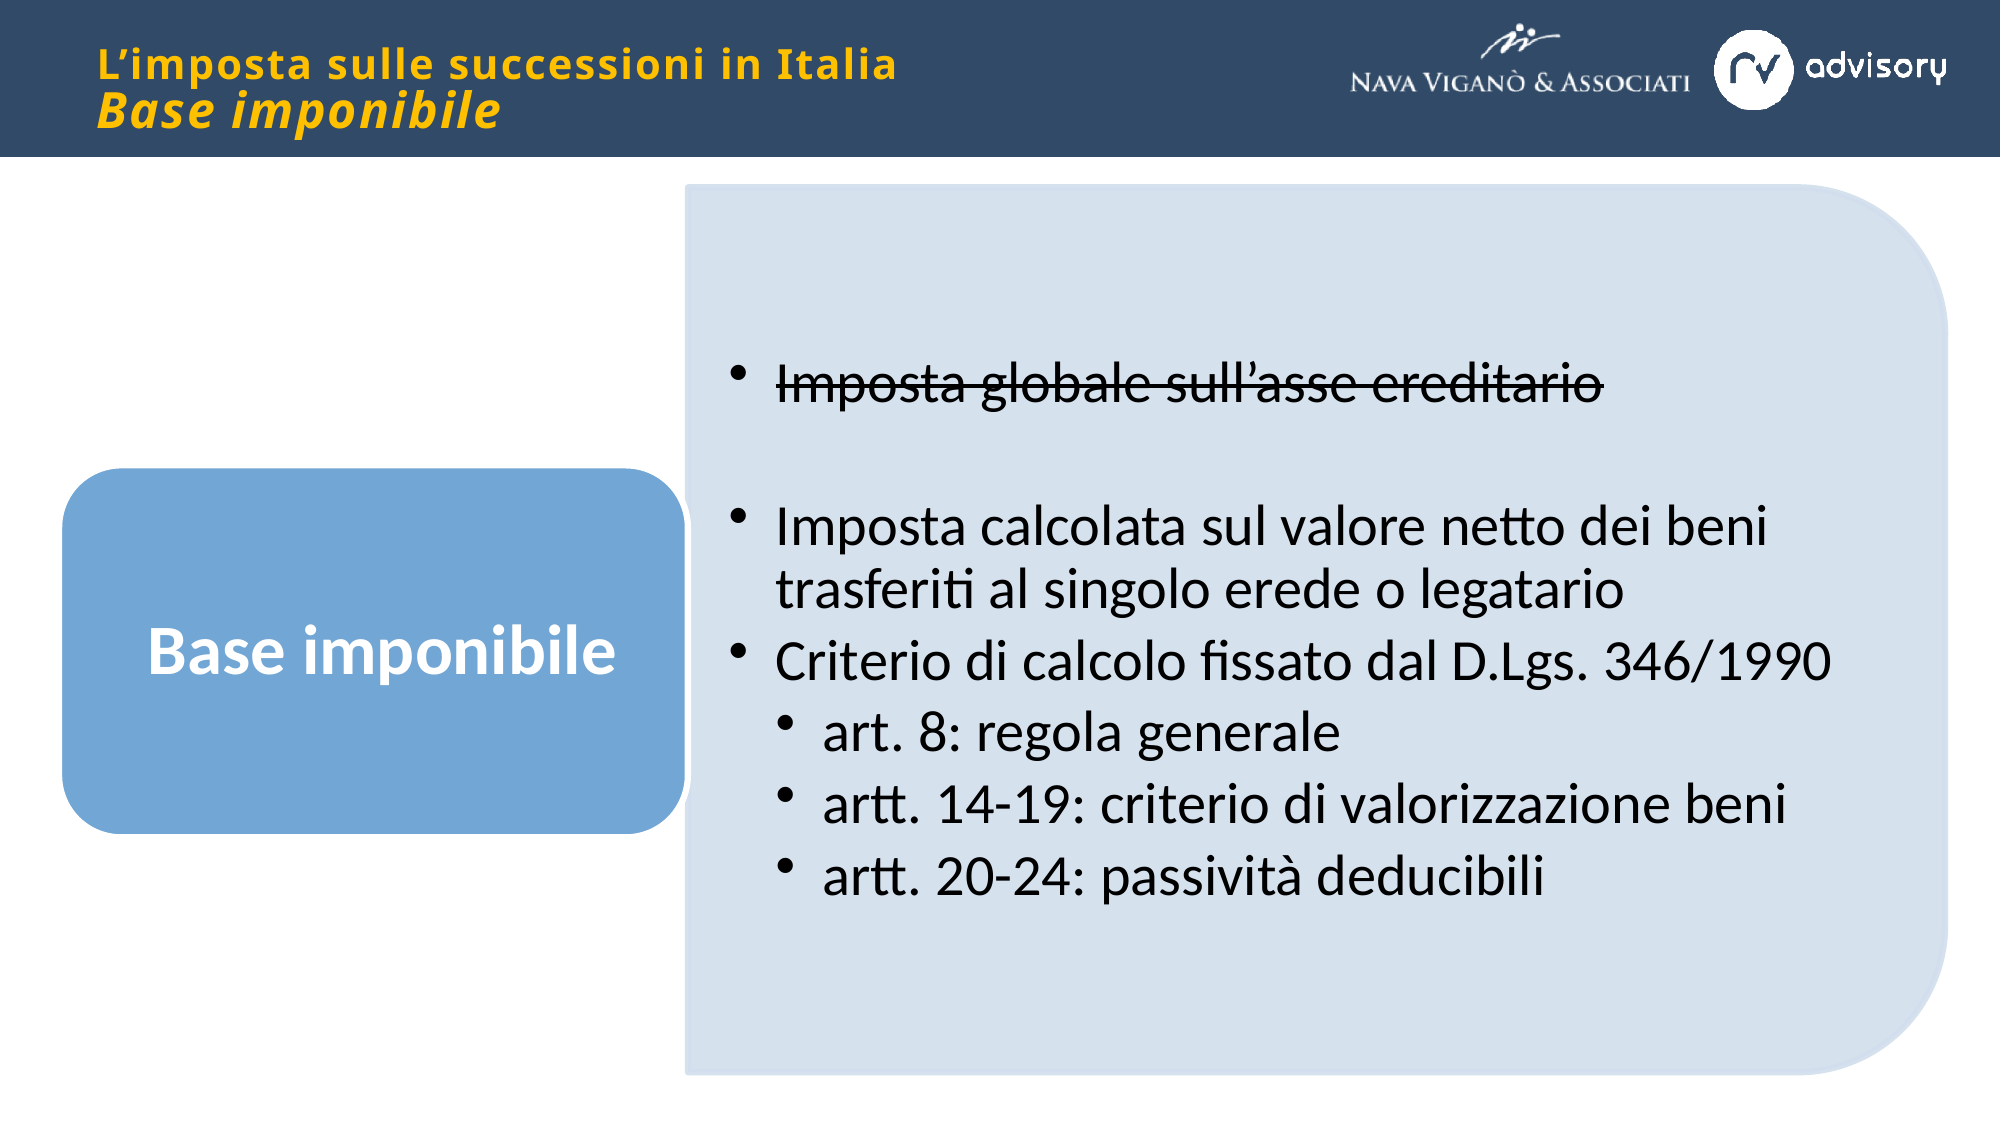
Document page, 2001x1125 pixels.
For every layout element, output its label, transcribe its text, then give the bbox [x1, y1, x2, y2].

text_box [59, 187, 1944, 1071]
picture [1350, 23, 1690, 92]
text_box [0, 0, 2000, 160]
text_box L’imposta sulle successioni in Italia Base imponibile [81, 29, 1241, 147]
picture [1713, 29, 1946, 110]
